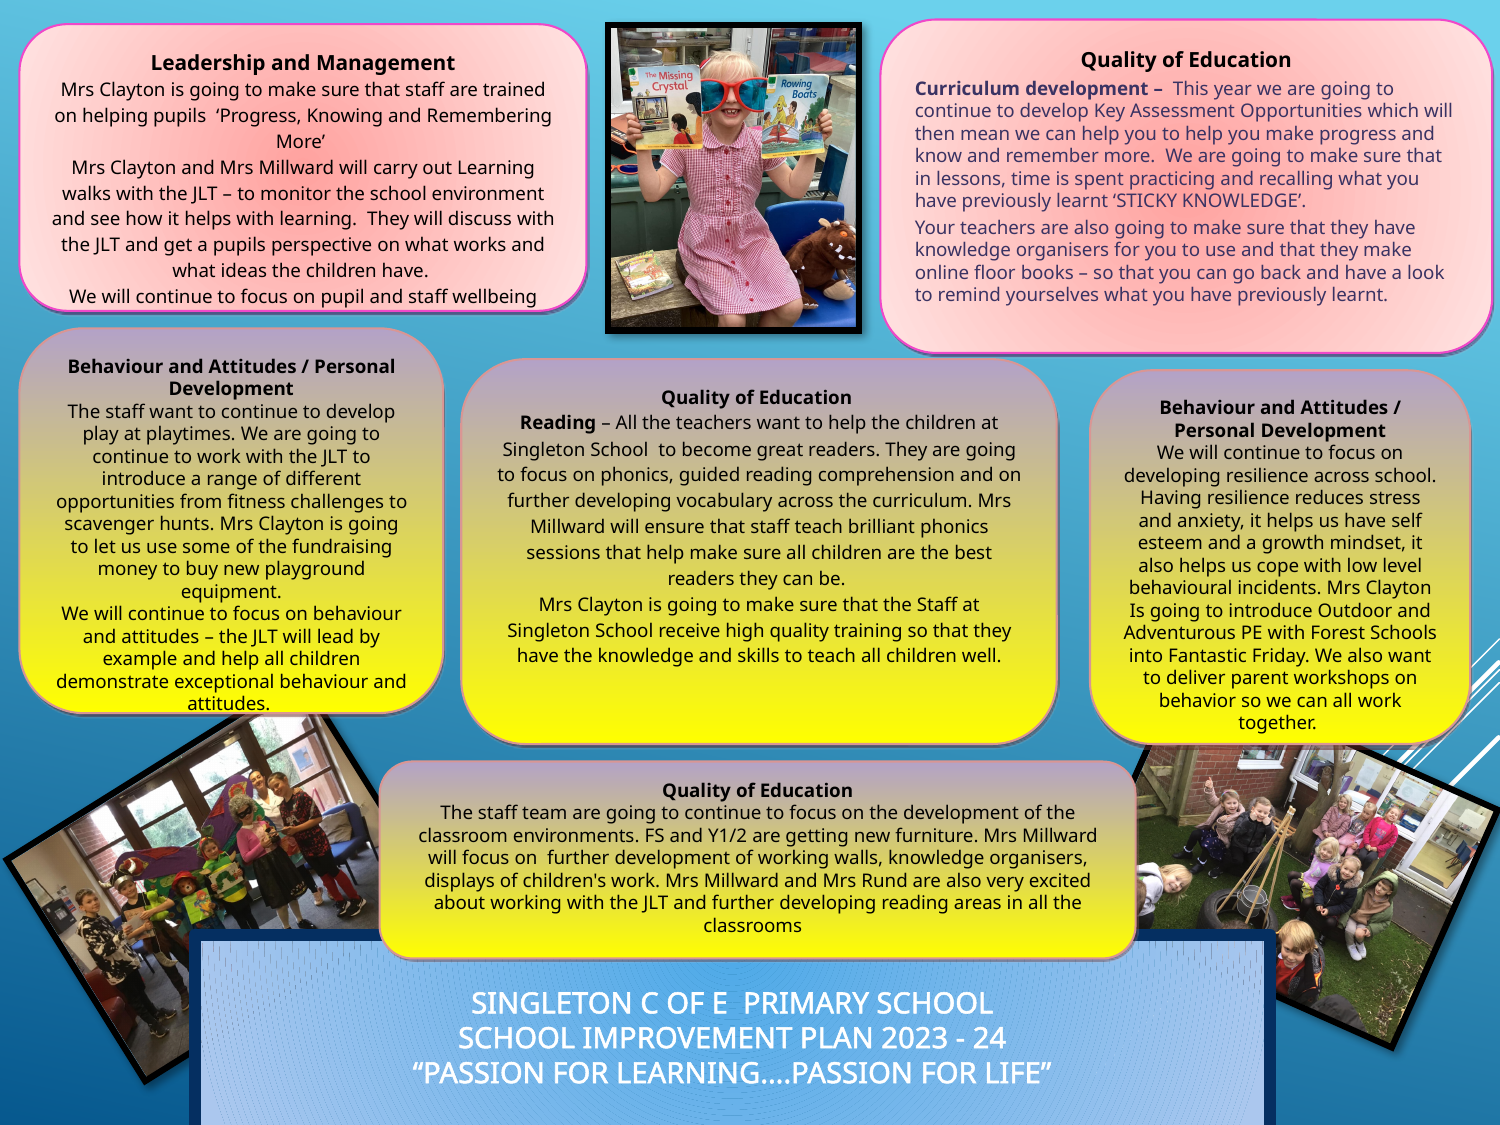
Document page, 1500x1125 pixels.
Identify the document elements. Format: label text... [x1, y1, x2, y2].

text_box Behaviour and Attitudes / Personal Development We will continue to focus on developing resilience across school. Having resilience reduces stress and anxiety, it helps us have self esteem and a growth mindset, it also helps us cope with low level behavioural incidents. Mrs Clayton Is going to introduce Outdoor and Adventurous PE with Forest Schools into Fantastic Friday. We also want to deliver parent workshops on behavior so we can all work together. [1089, 370, 1471, 733]
text_box Quality of Education Reading – All the teachers want to help the children at Singleton School to become great readers. They are going to focus on phonics, guided reading comprehension and on further developing vocabulary across the curriculum. Mrs Millward will ensure that staff teach brilliant phonics sessions that help make sure all children are the best readers they can be. Mrs Clayton is going to make sure that the Staff at Singleton School receive high quality training so that they have the knowledge and skills to teach all children well. [461, 359, 1057, 745]
title Singleton C of E Primary School School Improvement Plan 2023 - 24 “Passion for Learning….Passion for Life” [194, 957, 1271, 1125]
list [610, 27, 856, 328]
text_box Quality of Education The staff team are going to continue to focus on the development of the classroom environments. FS and Y1/2 are getting new furniture. Mrs Millward will focus on further development of working walls, knowledge organisers, displays of children's work. Mrs Millward and Mrs Rund are also very excited about working with the JLT and further developing reading areas in all the classrooms [393, 761, 1117, 959]
picture [12, 718, 393, 1076]
text_box Quality of Education Curriculum development – This year we are going to continue to develop Key Assessment Opportunities which will then mean we can help you to help you make progress and know and remember more. We are going to make sure that in lessons, time is spent practicing and recalling what you have previously learnt ‘STICKY KNOWLEDGE’. Your teachers are also going to make sure that they have knowledge organisers for you to use and that they make online floor books – so that you can go back and have a look to remind yourselves what you have previously learnt. [880, 19, 1493, 353]
text_box Leadership and Management Mrs Clayton is going to make sure that staff are trained on helping pupils ‘Progress, Knowing and Remembering More’ Mrs Clayton and Mrs Millward will carry out Learning walks with the JLT – to monitor the school environment and see how it helps with learning. They will discuss with the JLT and get a pupils perspective on what works and what ideas the children have. We will continue to focus on pupil and staff wellbeing [19, 24, 587, 311]
text_box Behaviour and Attitudes / Personal Development The staff want to continue to develop play at playtimes. We are going to continue to work with the JLT to introduce a range of different opportunities from fitness challenges to scavenger hunts. Mrs Clayton is going to let us use some of the fundraising money to buy new playground equipment. We will continue to focus on behaviour and attitudes – the JLT will lead by example and help all children demonstrate exceptional behaviour and attitudes. [19, 328, 444, 714]
picture [1117, 731, 1492, 1042]
